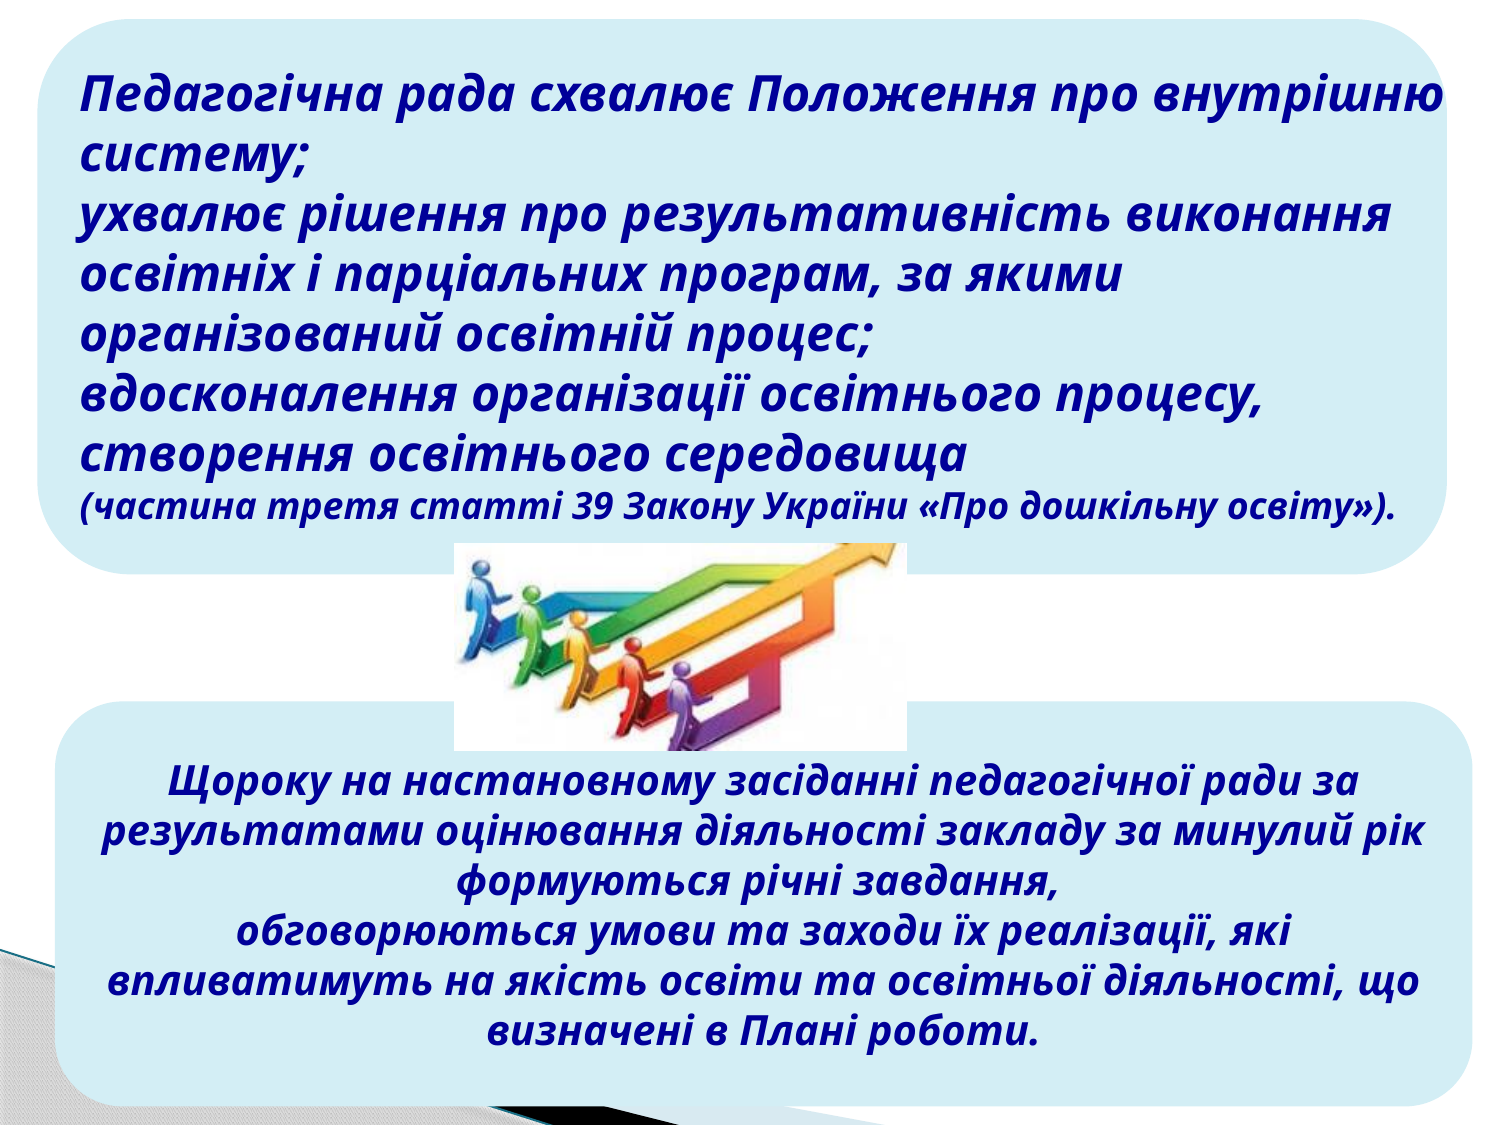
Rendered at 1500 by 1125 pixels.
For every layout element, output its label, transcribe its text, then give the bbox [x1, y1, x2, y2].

picture [454, 543, 907, 752]
text_box Педагогічна рада схвалює Положення про внутрішню систему; ухвалює рішення про результативність виконання освітніх і парціальних програм, за якими організований освітній процес; вдосконалення організації освітнього процесу, створення освітнього середовища (частина третя статті 39 Закону України «Про дошкільну освіту»). [64, 54, 1463, 535]
text_box [32, 14, 1436, 579]
text_box Щороку на настановному засіданні педагогічної ради за результатами оцінювання діяльності закладу за минулий рік формуються річні завдання, обговорюються умови та заходи їх реалізації, які впливатимуть на якість освіти та освітньої діяльності, що визначені в Плані роботи. [50, 696, 1477, 1111]
